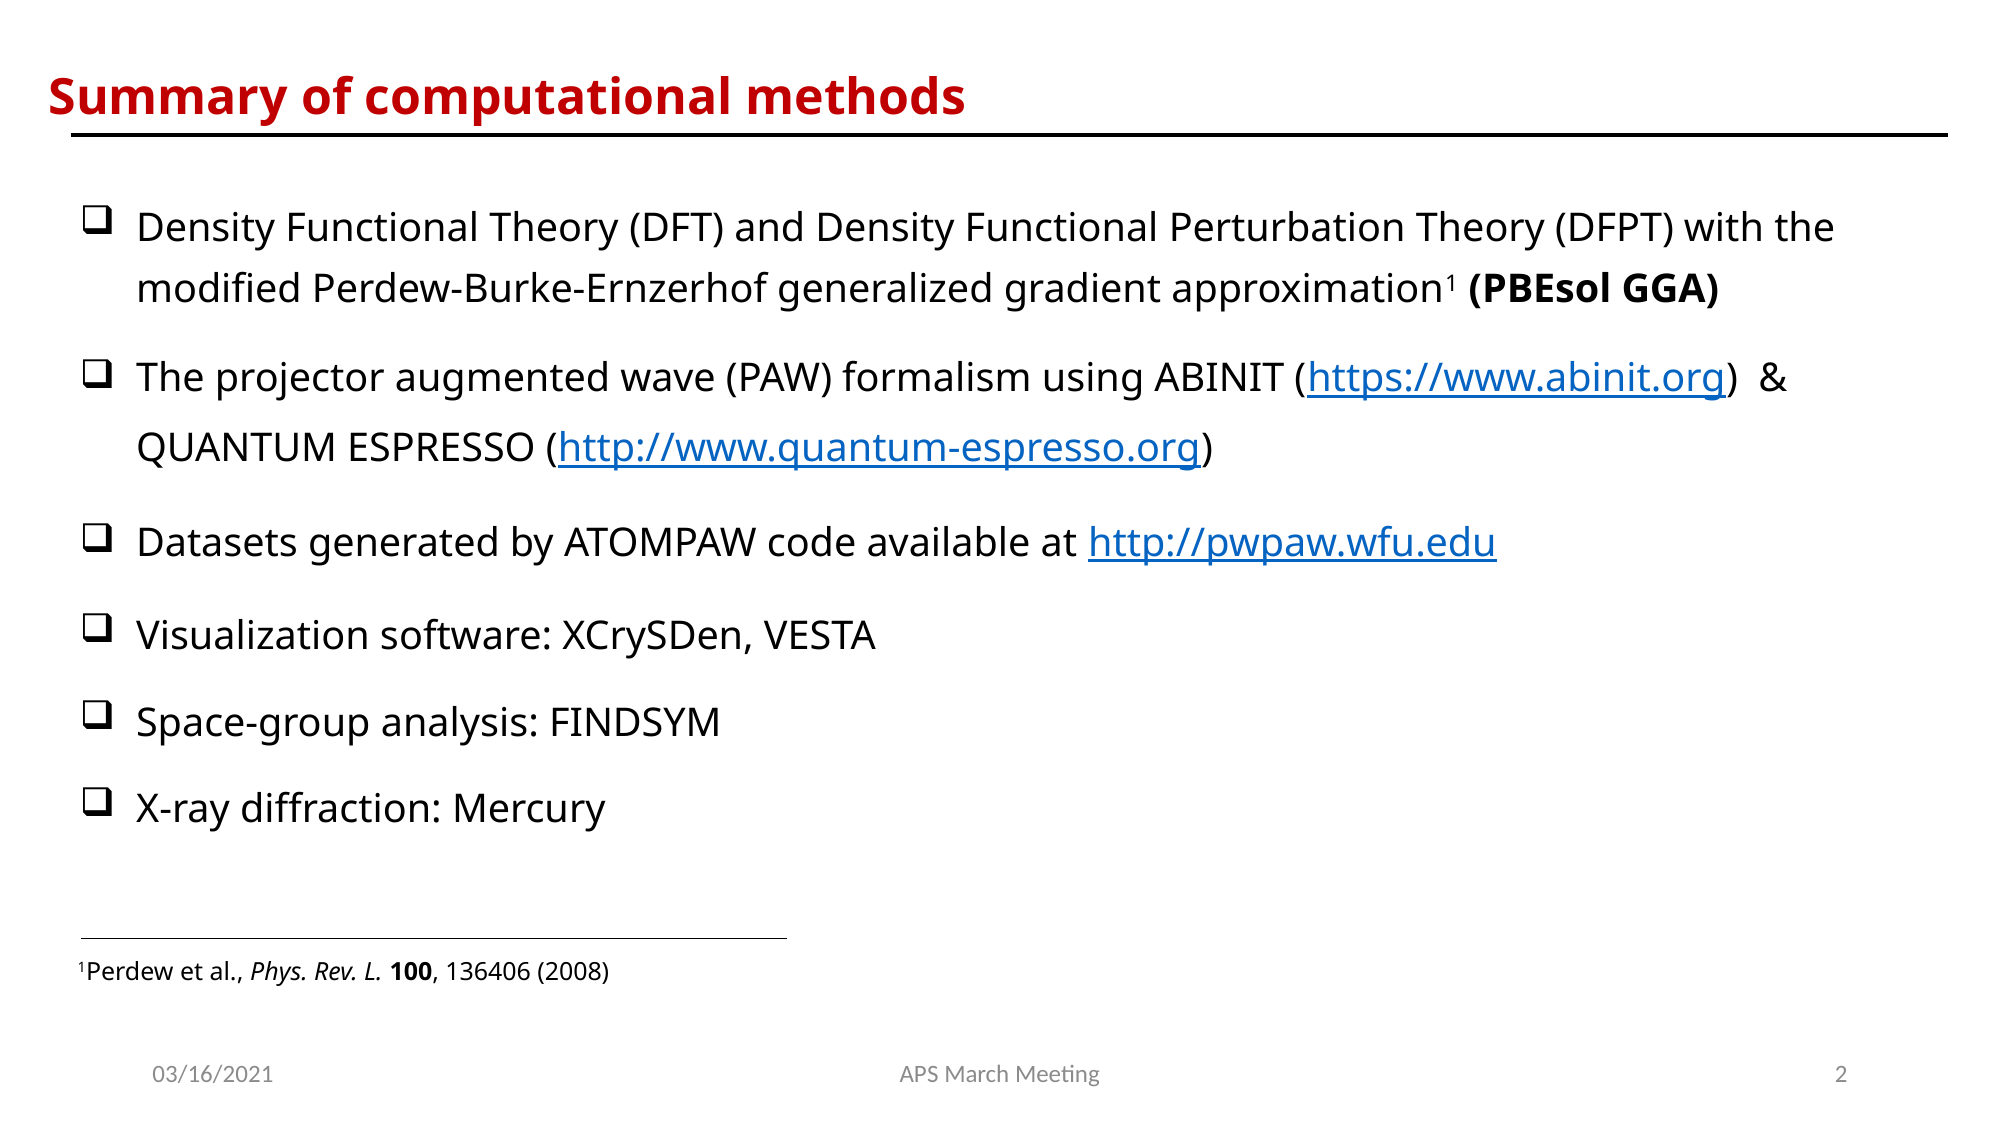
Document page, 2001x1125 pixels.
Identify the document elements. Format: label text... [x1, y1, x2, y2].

text_box Summary of computational methods [33, 56, 982, 132]
slide_number 2 [1412, 1042, 1863, 1103]
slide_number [137, 1042, 588, 1103]
text_box Density Functional Theory (DFT) and Density Functional Perturbation Theory (DFPT) with the modified Perdew-Burke-Ernzerhof generalized gradient approximation1 (PBEsol GGA) The projector augmented wave (PAW) formalism using ABINIT (https://www.abinit.org) & QUANTUM ESPRESSO (http://www.quantum-espresso.org) Datasets generated by ATOMPAW code available at http://pwpaw.wfu.edu Visualization software: XCrySDen, VESTA Space-group analysis: FINDSYM X-ray diffraction: Mercury [65, 180, 1863, 838]
footer APS March Meeting [662, 1042, 1338, 1103]
text_box 1Perdew et al., Phys. Rev. L. 100, 136406 (2008) [63, 944, 1569, 993]
